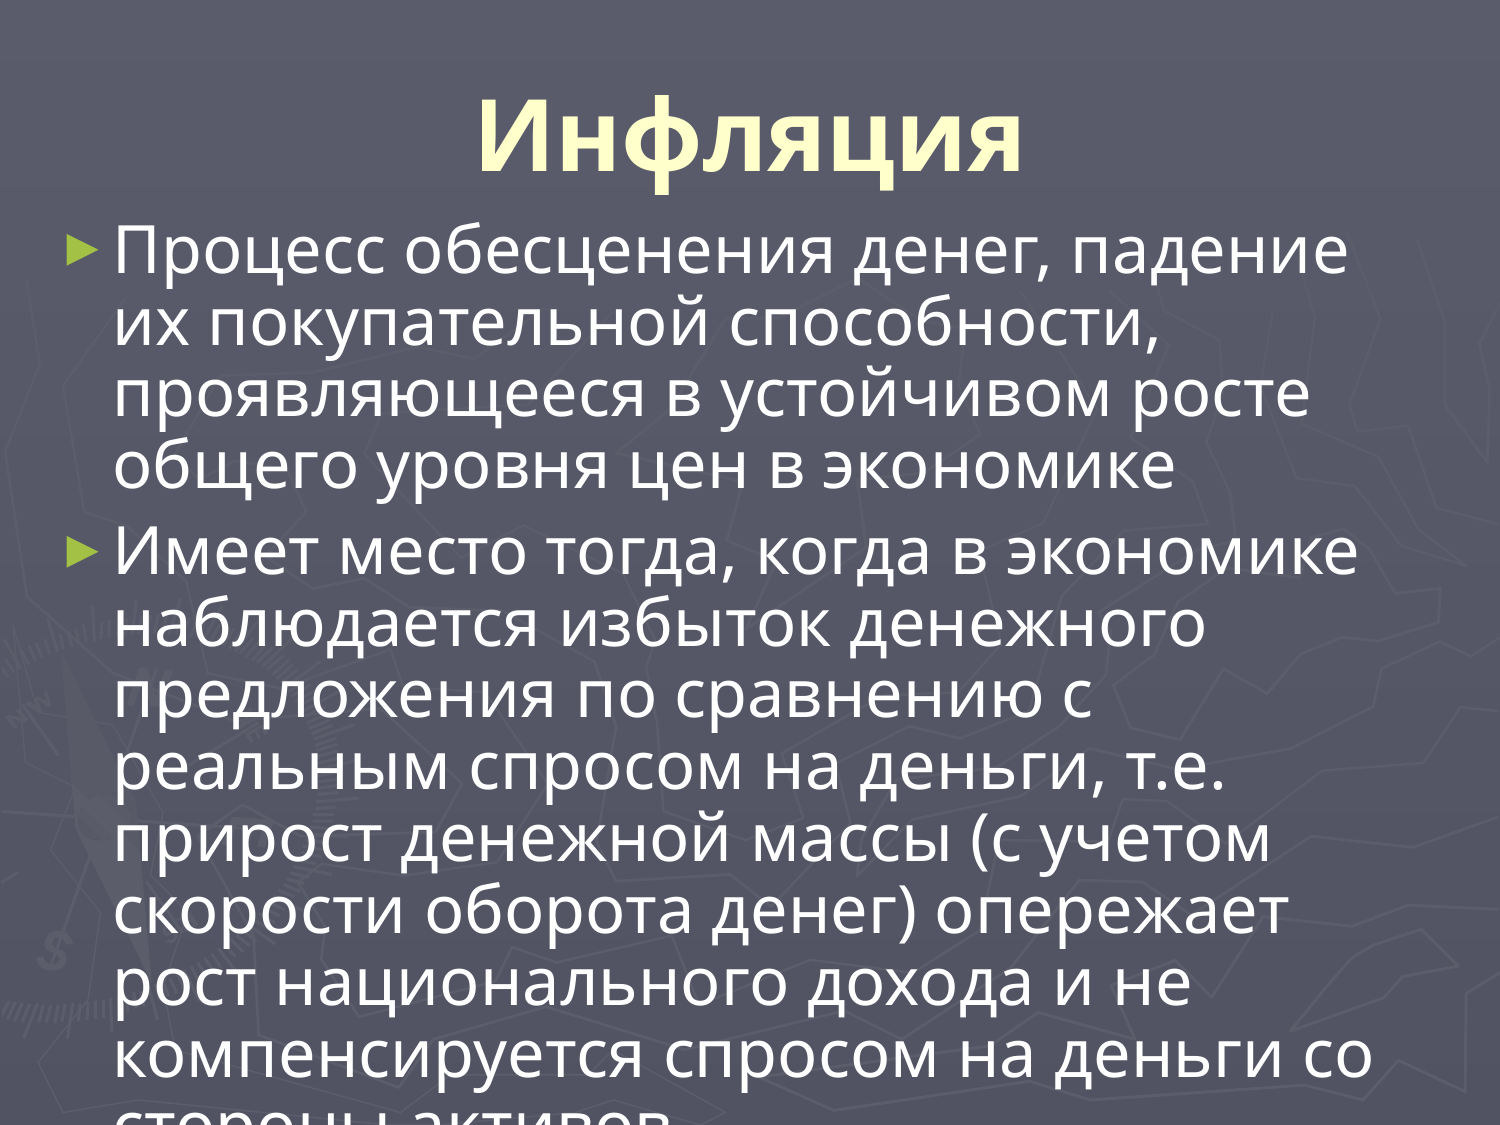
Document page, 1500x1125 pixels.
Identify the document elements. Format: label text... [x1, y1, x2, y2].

list Процесс обесценения денег, падение их покупательной способности, проявляющееся в устойчивом росте общего уровня цен в экономике Имеет место тогда, когда в экономике наблюдается избыток денежного предложения по сравнению с реальным спросом на деньги, т.е. прирост денежной массы (с учетом скорости оборота денег) опережает рост национального дохода и не компенсируется спросом на деньги со стороны активов [40, 207, 1451, 1125]
title Инфляция [49, 37, 1451, 207]
